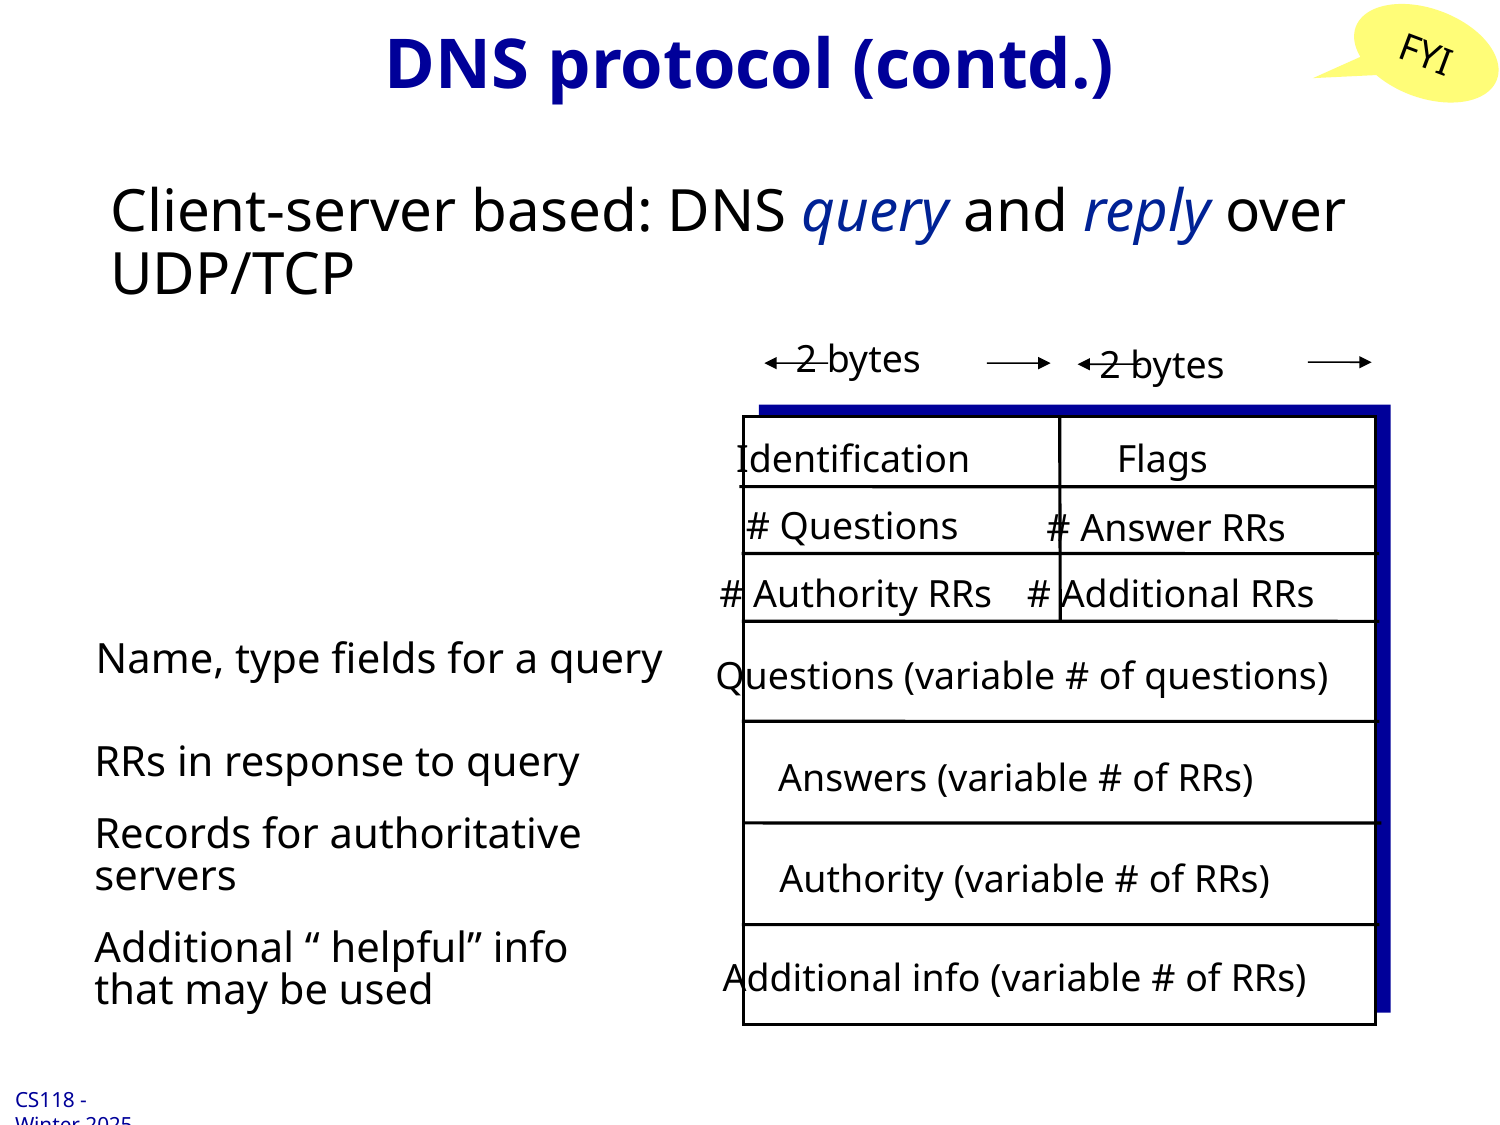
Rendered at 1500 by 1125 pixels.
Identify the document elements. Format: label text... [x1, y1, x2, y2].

text_box FYI [1312, 3, 1499, 103]
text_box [764, 327, 1051, 389]
title DNS protocol (contd.) [102, 5, 1398, 117]
footer CS118 - Winter 2025 [0, 1099, 169, 1125]
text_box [739, 404, 1392, 1026]
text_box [1077, 333, 1372, 395]
text_box Additional “ helpful” info that may be used [79, 921, 648, 1021]
text_box Records for authoritative servers [79, 806, 712, 907]
text_box Client-server based: DNS query and reply over UDP/TCP [79, 173, 1397, 309]
text_box Name, type fields for a query [80, 631, 712, 690]
text_box RRs in response to query [79, 735, 646, 793]
